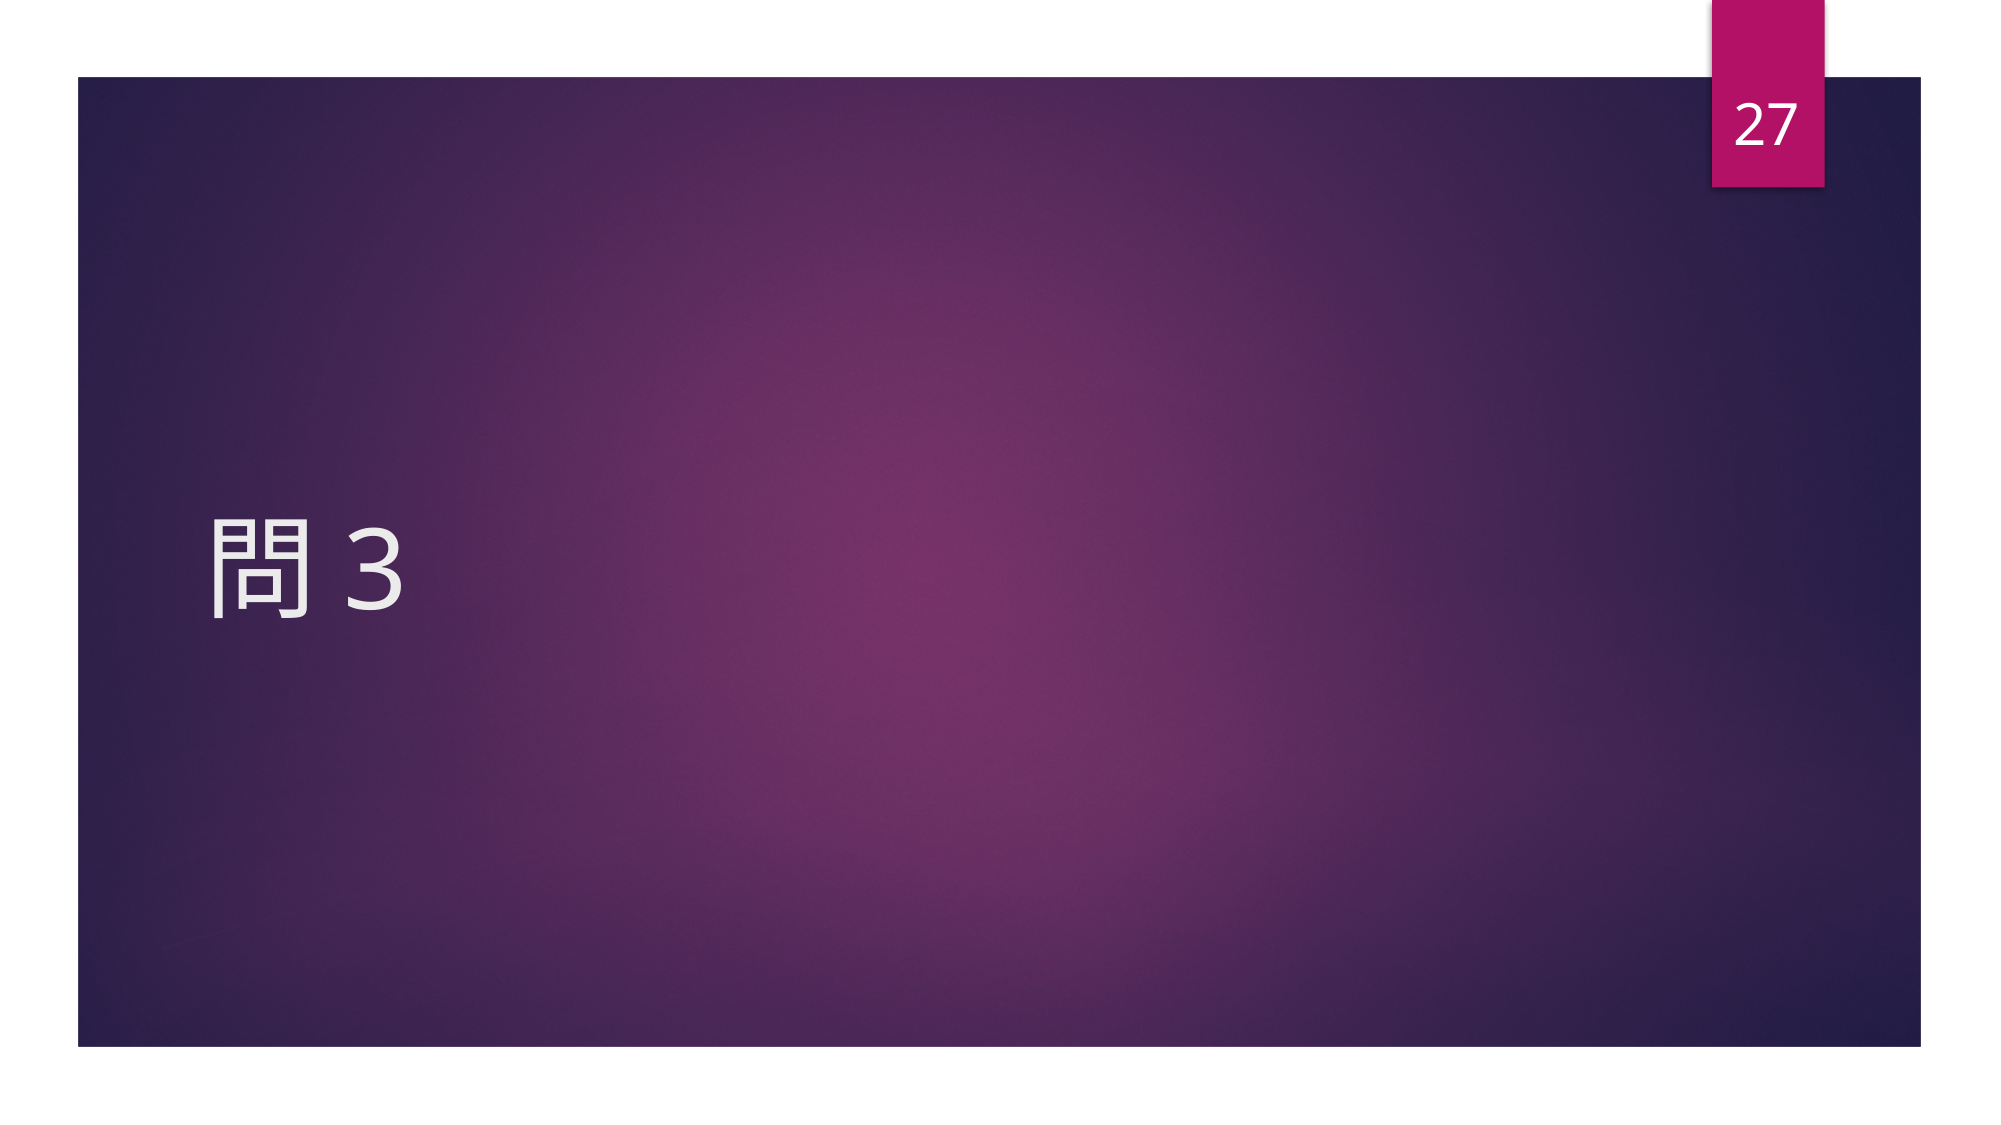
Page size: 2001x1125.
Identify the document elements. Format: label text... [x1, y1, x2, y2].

slide_number 27 [1698, 48, 1836, 175]
title 問3 [189, 344, 1638, 784]
